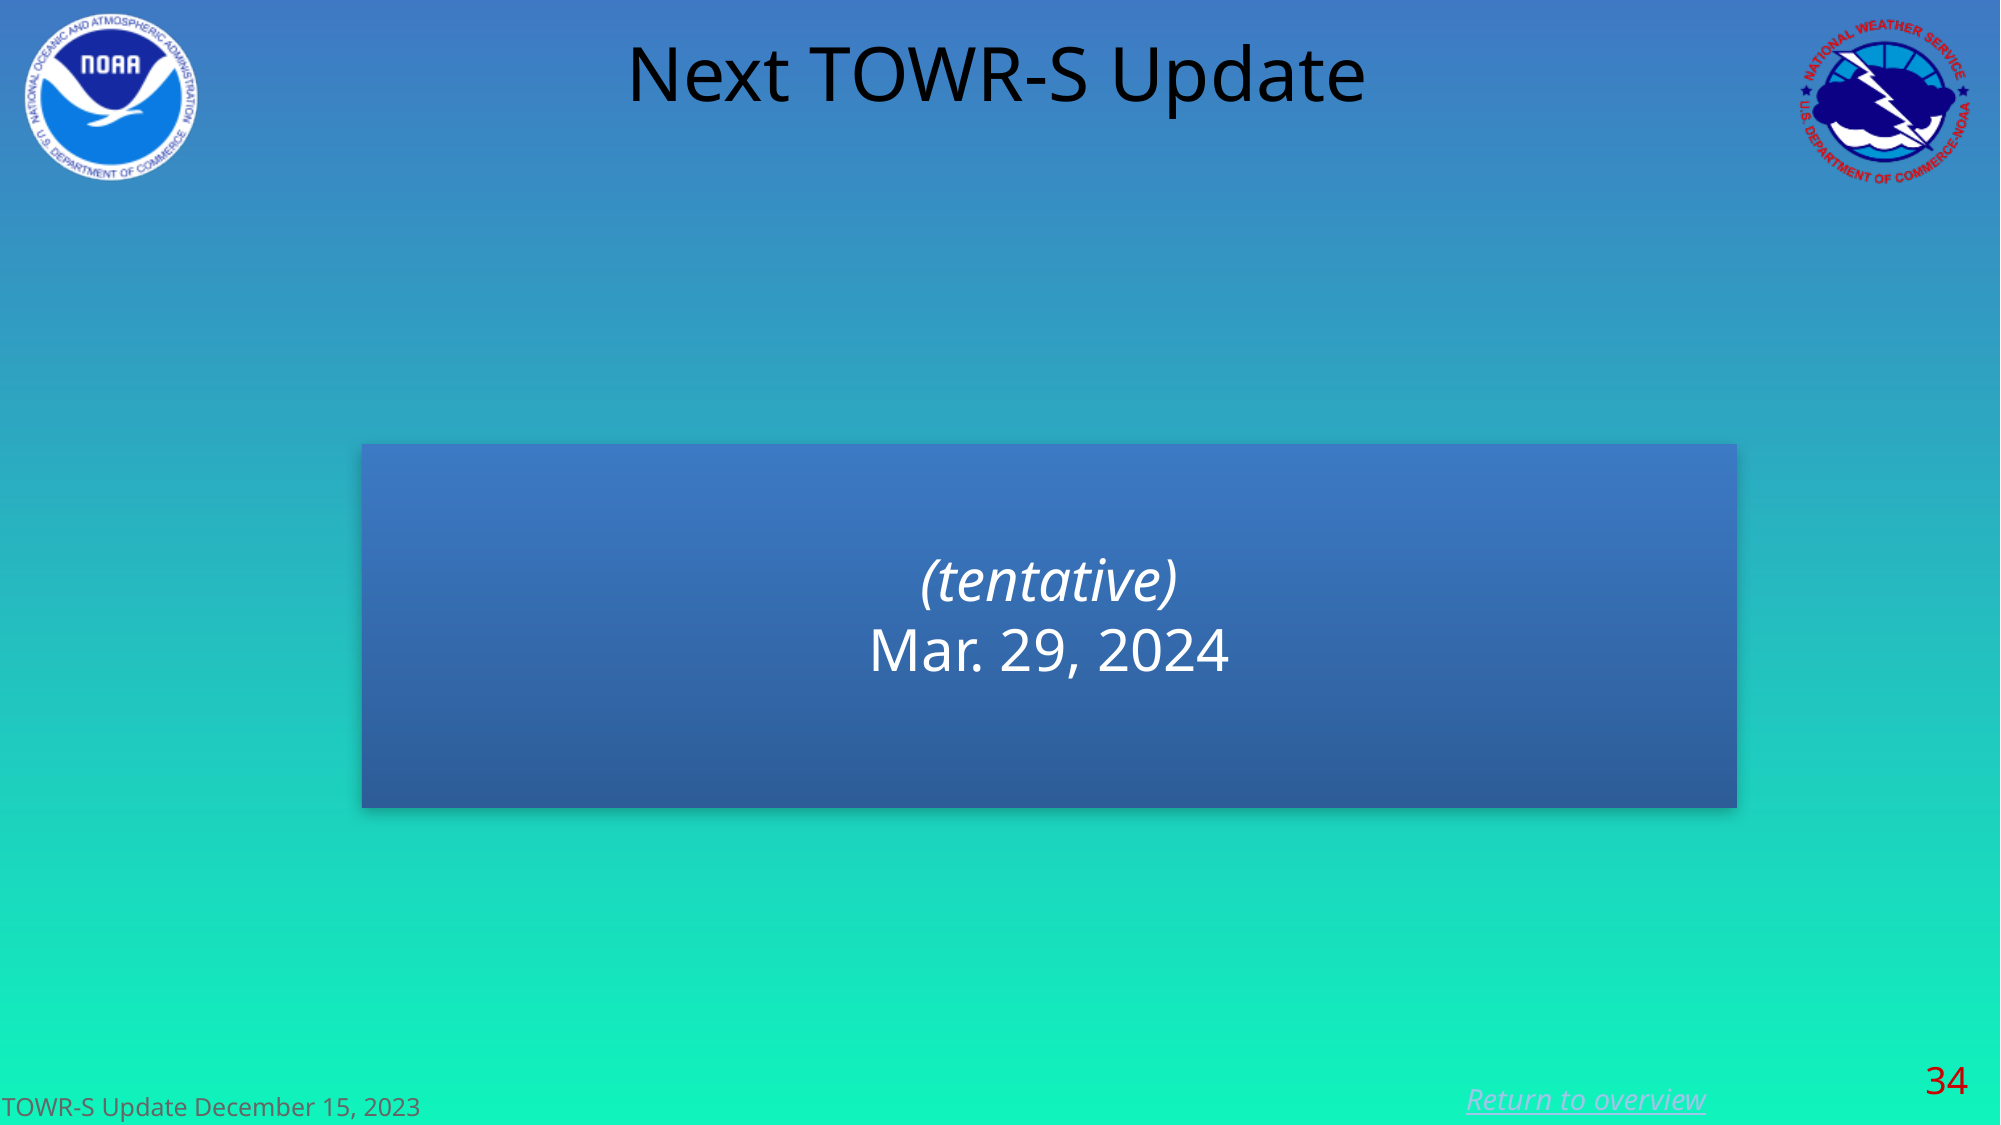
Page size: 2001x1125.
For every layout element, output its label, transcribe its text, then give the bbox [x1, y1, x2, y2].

slide_number ‹#› [1891, 1052, 1984, 1113]
title Next TOWR-S Update [200, 0, 1794, 144]
picture [23, 12, 200, 183]
text_box (tentative) Mar. 29, 2024 [361, 444, 1737, 808]
picture [1794, 12, 1975, 189]
text_box Return to overview [1451, 1066, 1762, 1125]
